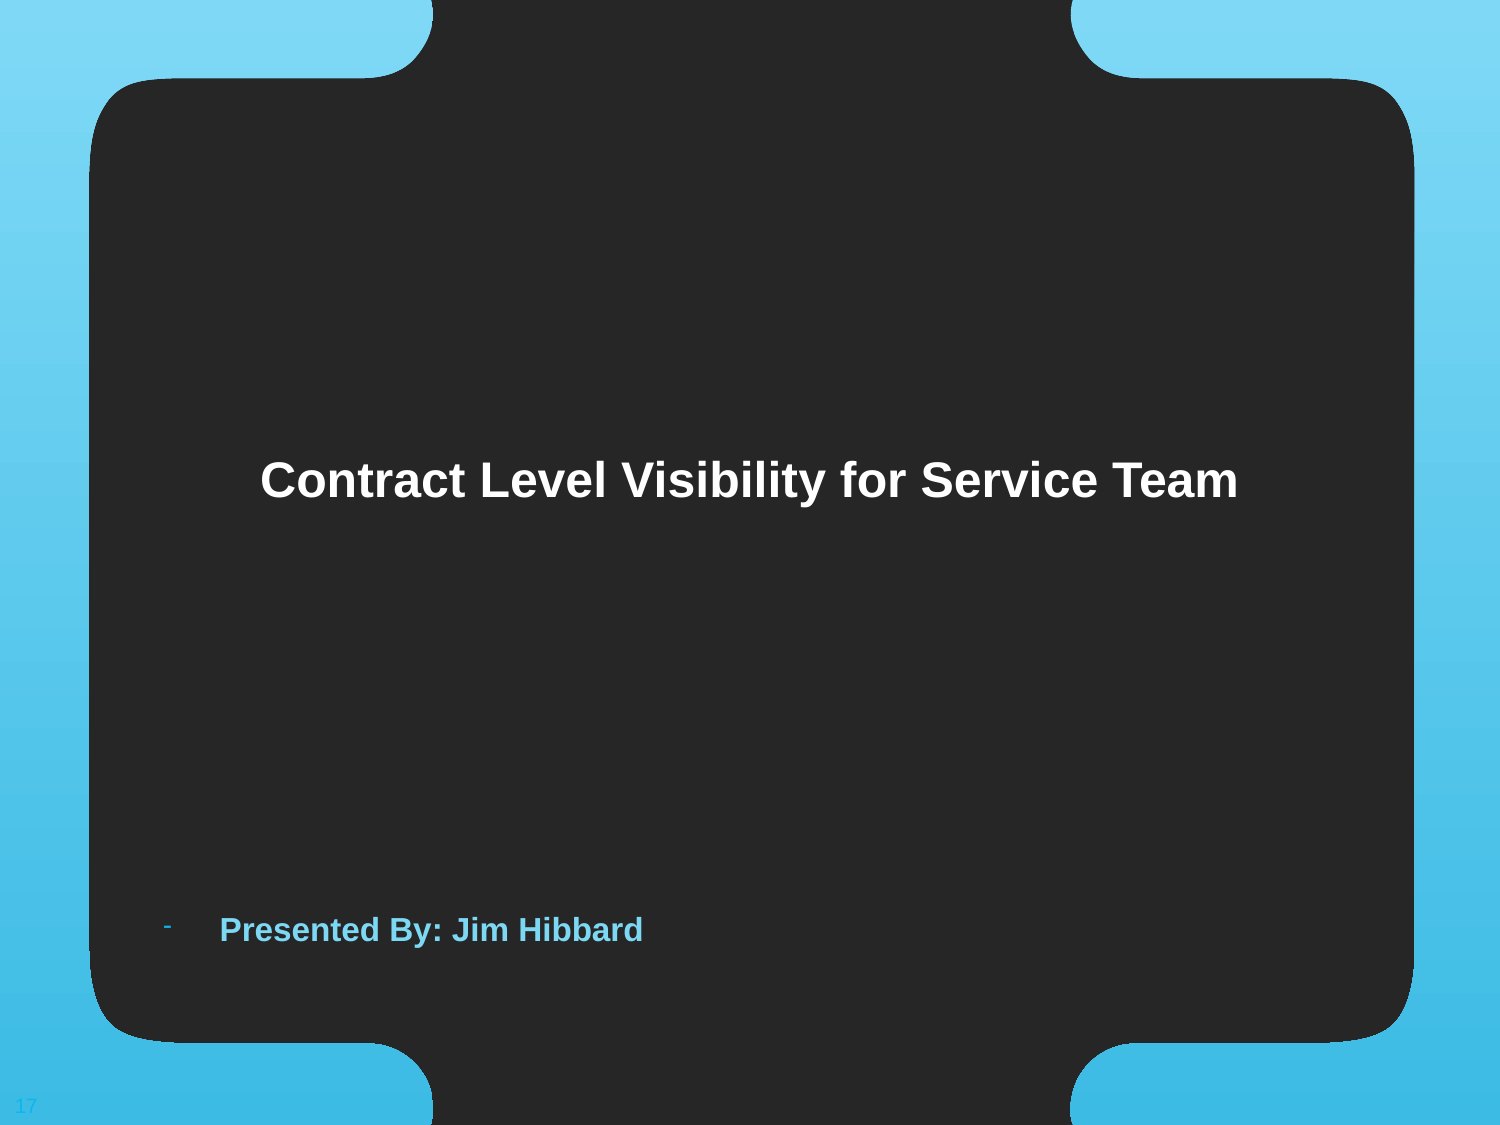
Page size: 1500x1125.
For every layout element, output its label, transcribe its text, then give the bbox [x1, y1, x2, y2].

slide_number 17 [0, 1085, 77, 1125]
text_box Presented By: Jim Hibbard [148, 900, 1323, 1000]
title Contract Level Visibility for Service Team [112, 424, 1388, 531]
